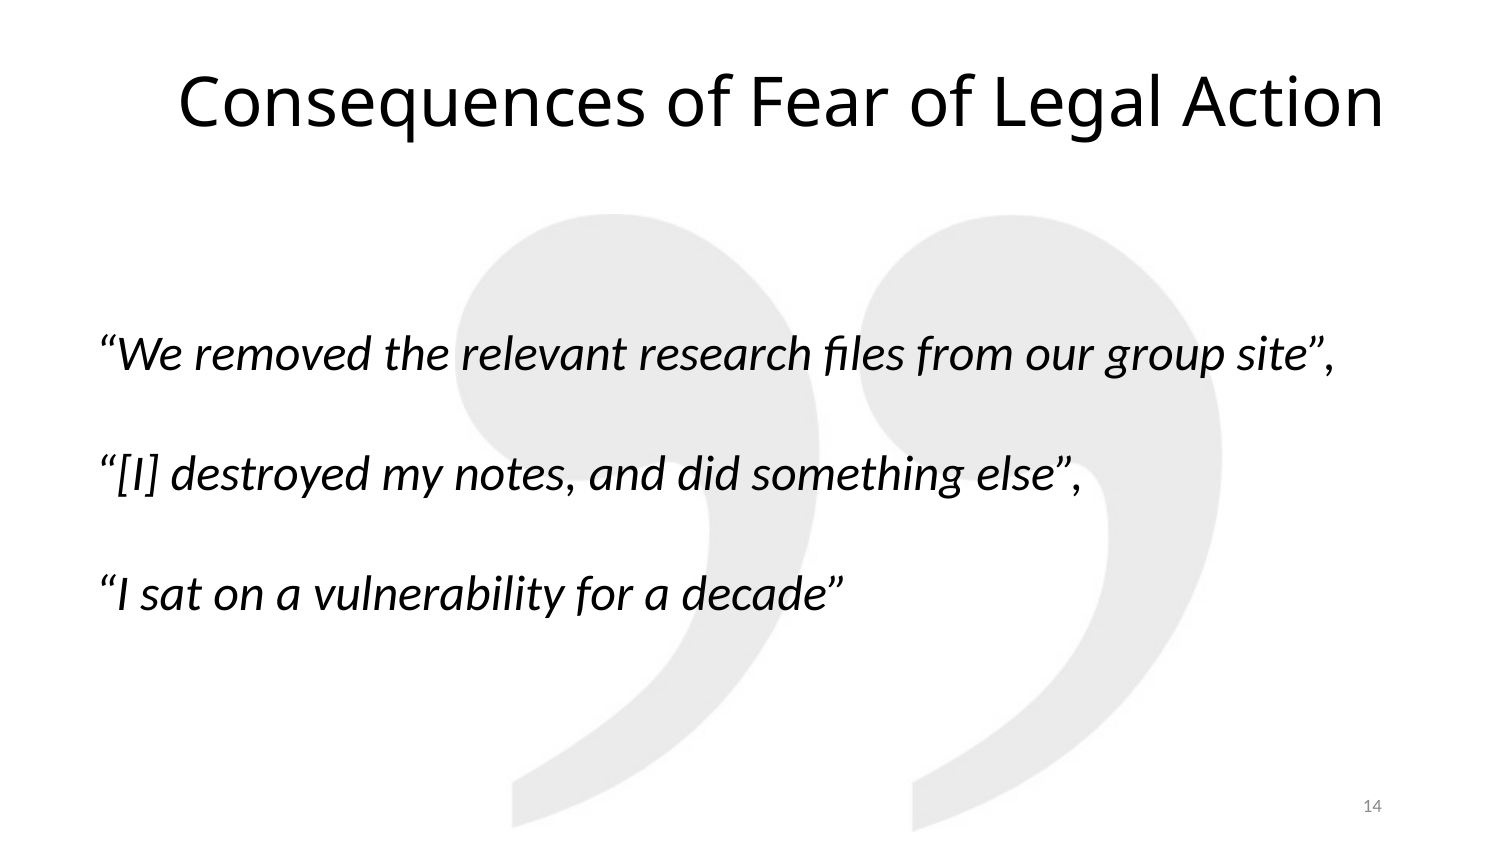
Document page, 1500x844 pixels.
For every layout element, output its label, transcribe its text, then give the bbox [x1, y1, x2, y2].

picture [454, 214, 1224, 832]
text_box “We removed the relevant research files from our group site”, “[I] destroyed my notes, and did something else”, “I sat on a vulnerability for a decade” [80, 313, 454, 628]
text_box “We removed the relevant research files from our group site”, “[I] destroyed my notes, and did something else”, “I sat on a vulnerability for a decade” [1224, 313, 1500, 628]
slide_number 14 [1224, 782, 1397, 827]
text_box Consequences of Fear of Legal Action [162, 22, 1457, 186]
